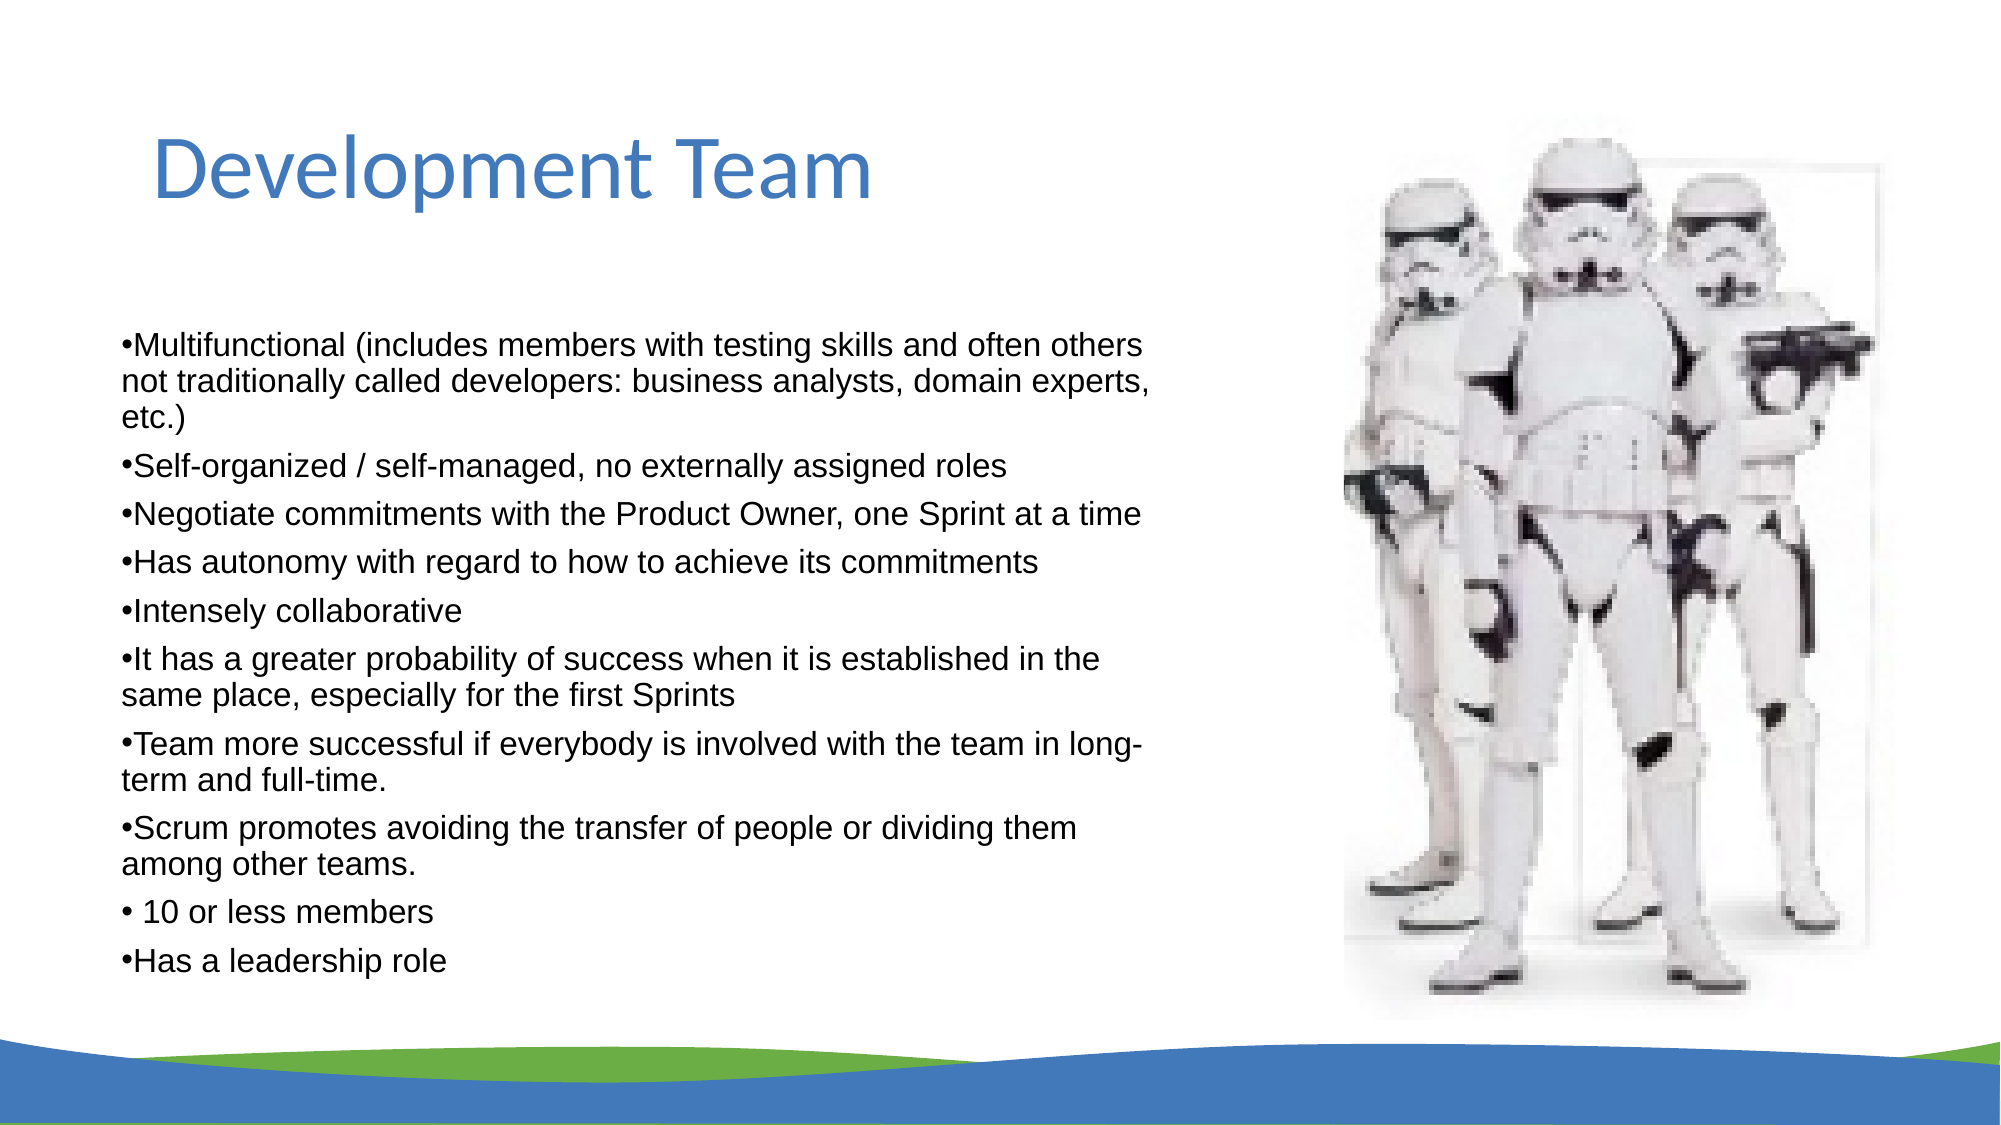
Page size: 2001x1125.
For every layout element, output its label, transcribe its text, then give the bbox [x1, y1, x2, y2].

title Development Team [137, 59, 1863, 278]
text_box SDT=Development Team [106, 103, 1187, 320]
text_box Multifunctional (includes members with testing skills and often others not traditionally called developers: business analysts, domain experts, etc.) Self-organized / self-managed, no externally assigned roles Negotiate commitments with the Product Owner, one Sprint at a time Has autonomy with regard to how to achieve its commitments Intensely collaborative It has a greater probability of success when it is established in the same place, especially for the first Sprints Team more successful if everybody is involved with the team in long-term and full-time. Scrum promotes avoiding the transfer of people or dividing them among other teams. 10 or less members Has a leadership role [106, 320, 1187, 1021]
picture [1343, 104, 1896, 1021]
